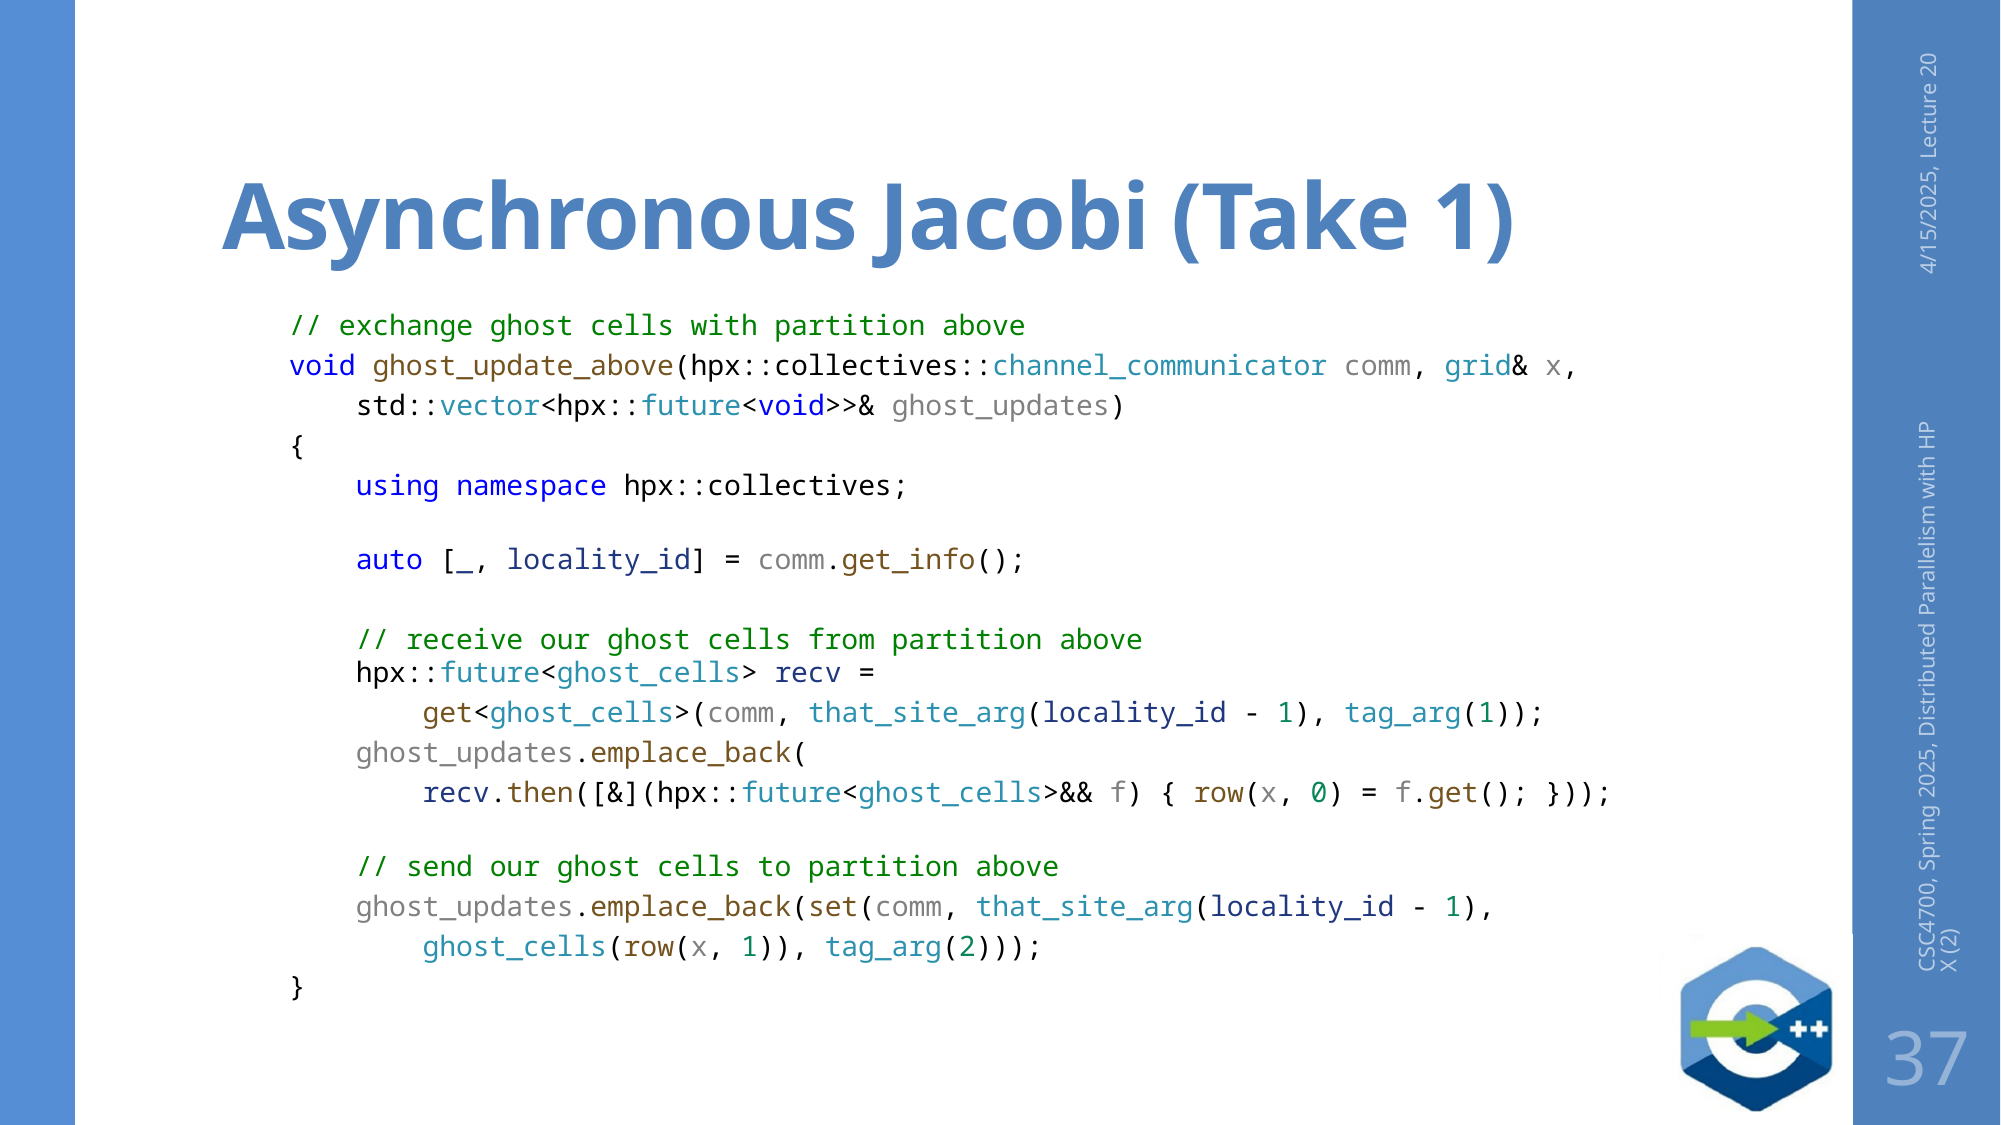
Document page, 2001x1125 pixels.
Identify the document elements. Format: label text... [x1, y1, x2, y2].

slide_number 37 [1852, 1012, 2000, 1110]
list // exchange ghost cells with partition above void ghost_update_above(hpx::collectives::channel_communicator comm, grid& x, std::vector<hpx::future<void>>& ghost_updates) { using namespace hpx::collectives; auto [_, locality_id] = comm.get_info(); // receive our ghost cells from partition above hpx::future<ghost_cells> recv = get<ghost_cells>(comm, that_site_arg(locality_id - 1), tag_arg(1)); ghost_updates.emplace_back( recv.then([&](hpx::future<ghost_cells>&& f) { row(x, 0) = f.get(); })); // send our ghost cells to partition above ghost_updates.emplace_back(set(comm, that_site_arg(locality_id - 1), ghost_cells(row(x, 1)), tag_arg(2))); } [206, 299, 1797, 1014]
picture [1660, 934, 1853, 1125]
footer CSC4700, Spring 2025, Distributed Parallelism with HPX (2) [1897, 400, 1958, 988]
title Asynchronous Jacobi (Take 1) [206, 48, 1797, 278]
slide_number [1897, 37, 1958, 351]
